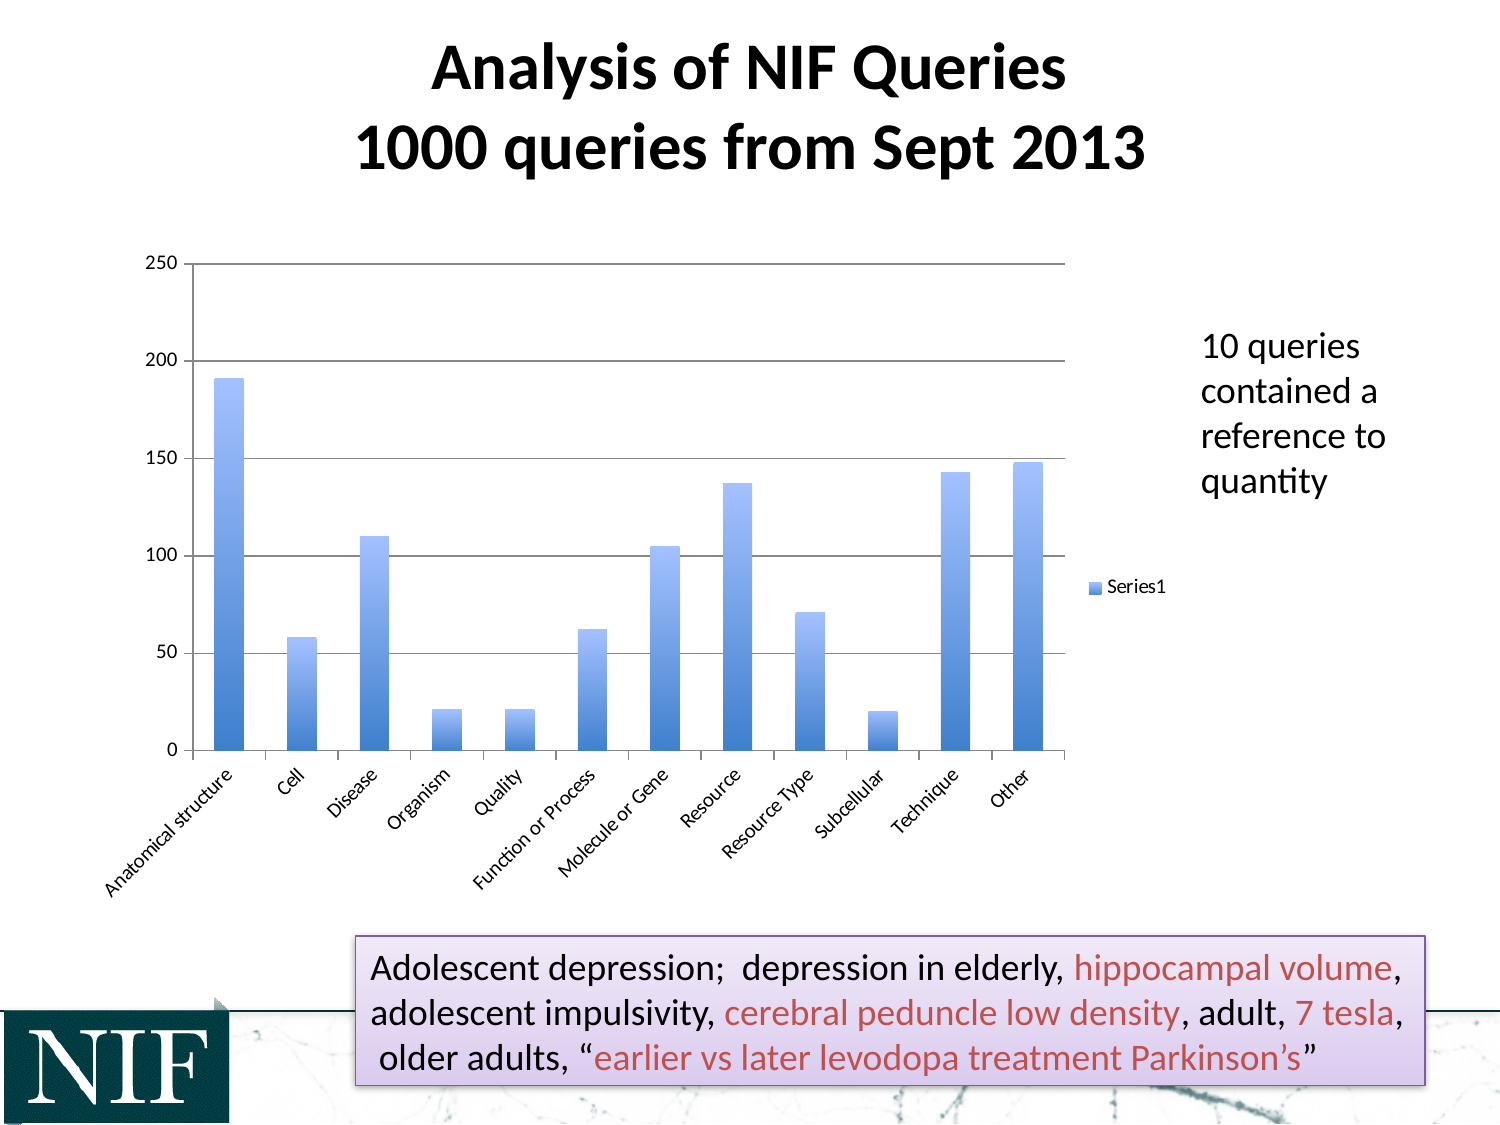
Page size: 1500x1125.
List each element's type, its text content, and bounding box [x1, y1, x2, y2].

text_box 10 queries contained a reference to quantity [1190, 313, 1489, 599]
picture [0, 994, 1500, 1125]
title Analysis of NIF Queries 1000 queries from Sept 2013 [74, 8, 1426, 197]
chart [74, 240, 1187, 937]
text_box Adolescent depression; depression in elderly, hippocampal volume, adolescent impulsivity, cerebral peduncle low density, adult, 7 tesla, older adults, “earlier vs later levodopa treatment Parkinson’s” [355, 935, 1426, 1086]
